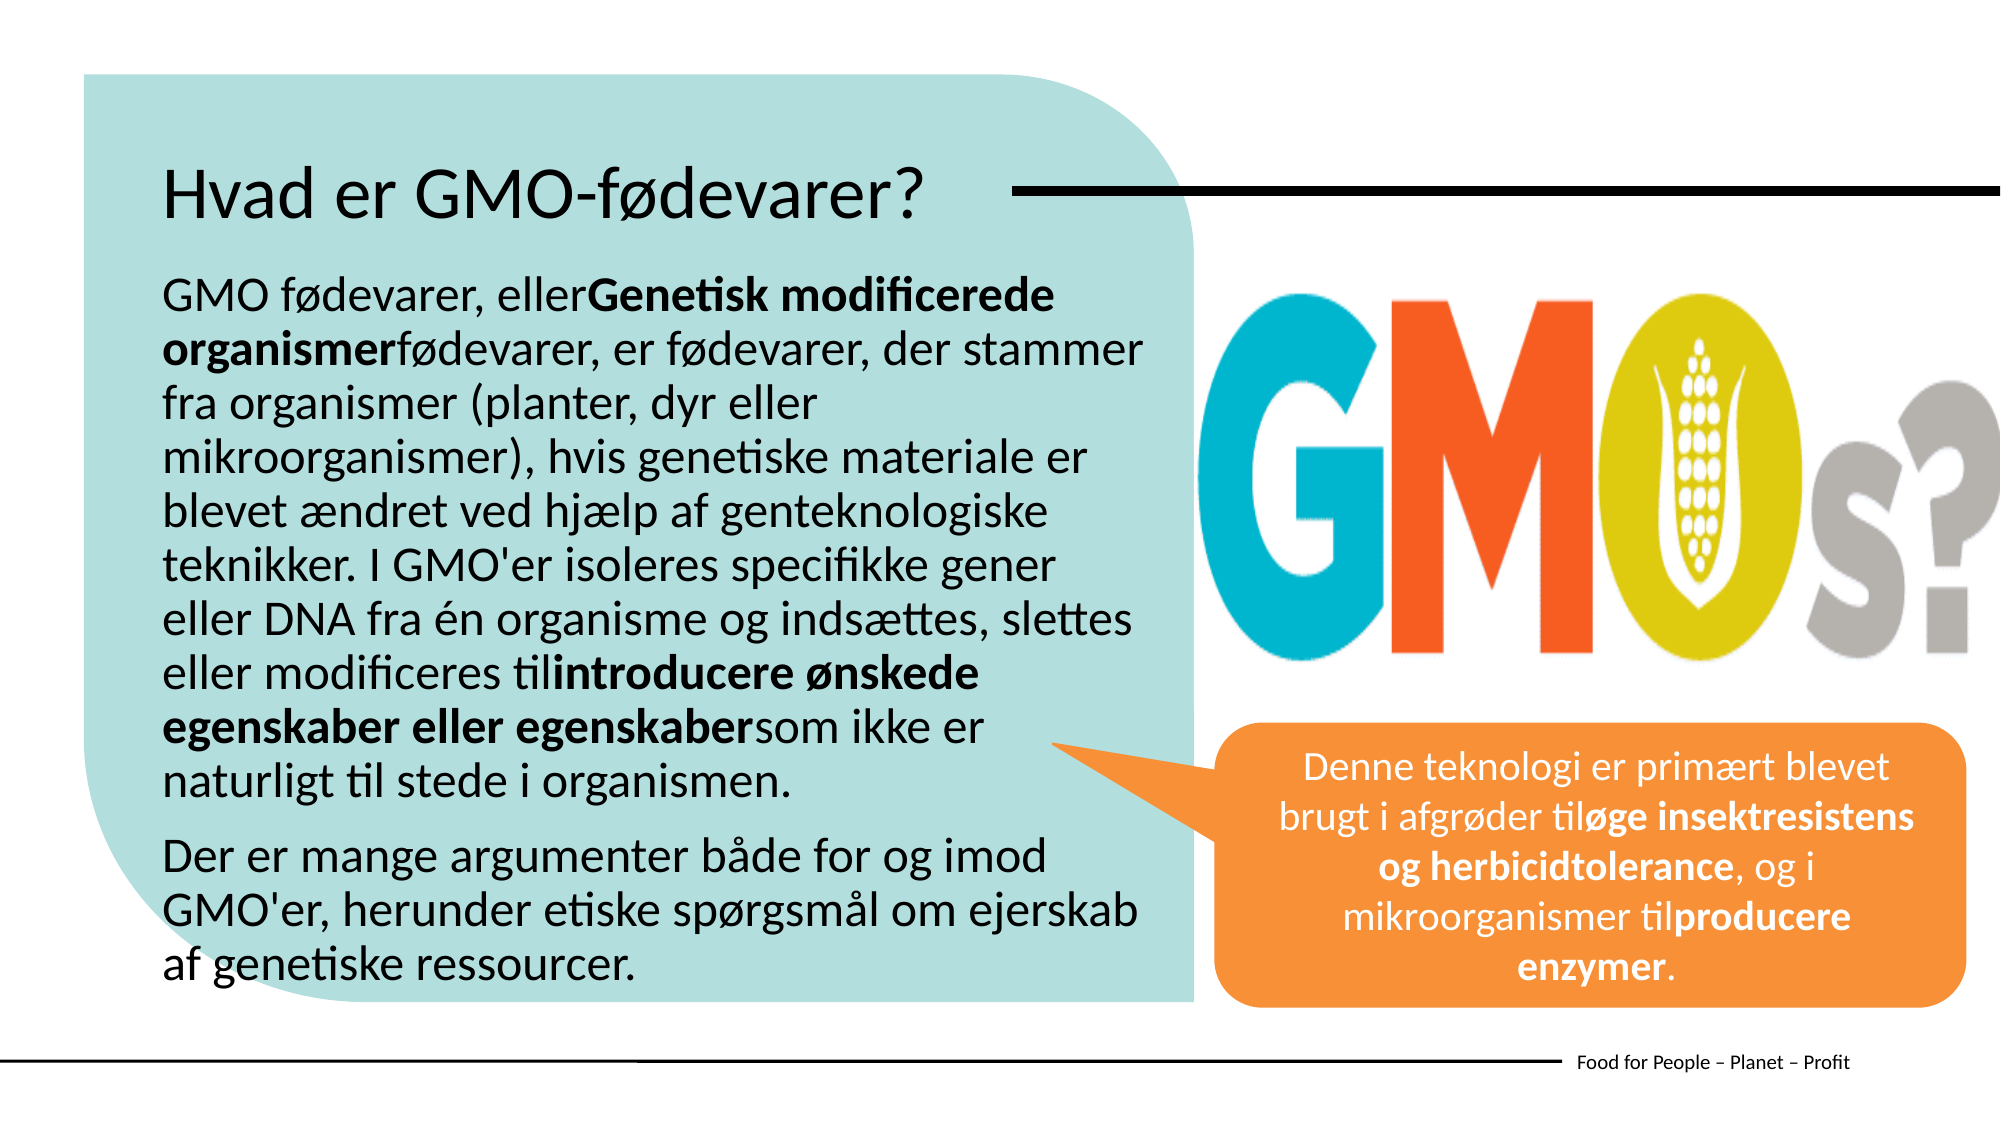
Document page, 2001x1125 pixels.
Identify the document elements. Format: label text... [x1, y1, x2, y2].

text_box [1160, 722, 1967, 1008]
picture [1193, 197, 2000, 709]
list GMO fødevarer, ellerGenetisk modificerede organismerfødevarer, er fødevarer, der stammer fra organismer (planter, dyr eller mikroorganismer), hvis genetiske materiale er blevet ændret ved hjælp af genteknologiske teknikker. I GMO'er isoleres specifikke gener eller DNA fra én organisme og indsættes, slettes eller modificeres tilintroducere ønskede egenskaber eller egenskabersom ikke er naturligt til stede i organismen. Der er mange argumenter både for og imod GMO'er, herunder etiske spørgsmål om ejerskab af genetiske ressourcer. [147, 261, 1160, 932]
list Hvad er GMO-fødevarer? [147, 146, 967, 309]
text_box Denne teknologi er primært blevet brugt i afgrøder tiløge insektresistens og herbicidtolerance, og i mikroorganismer tilproducere enzymer. [1247, 731, 1946, 997]
